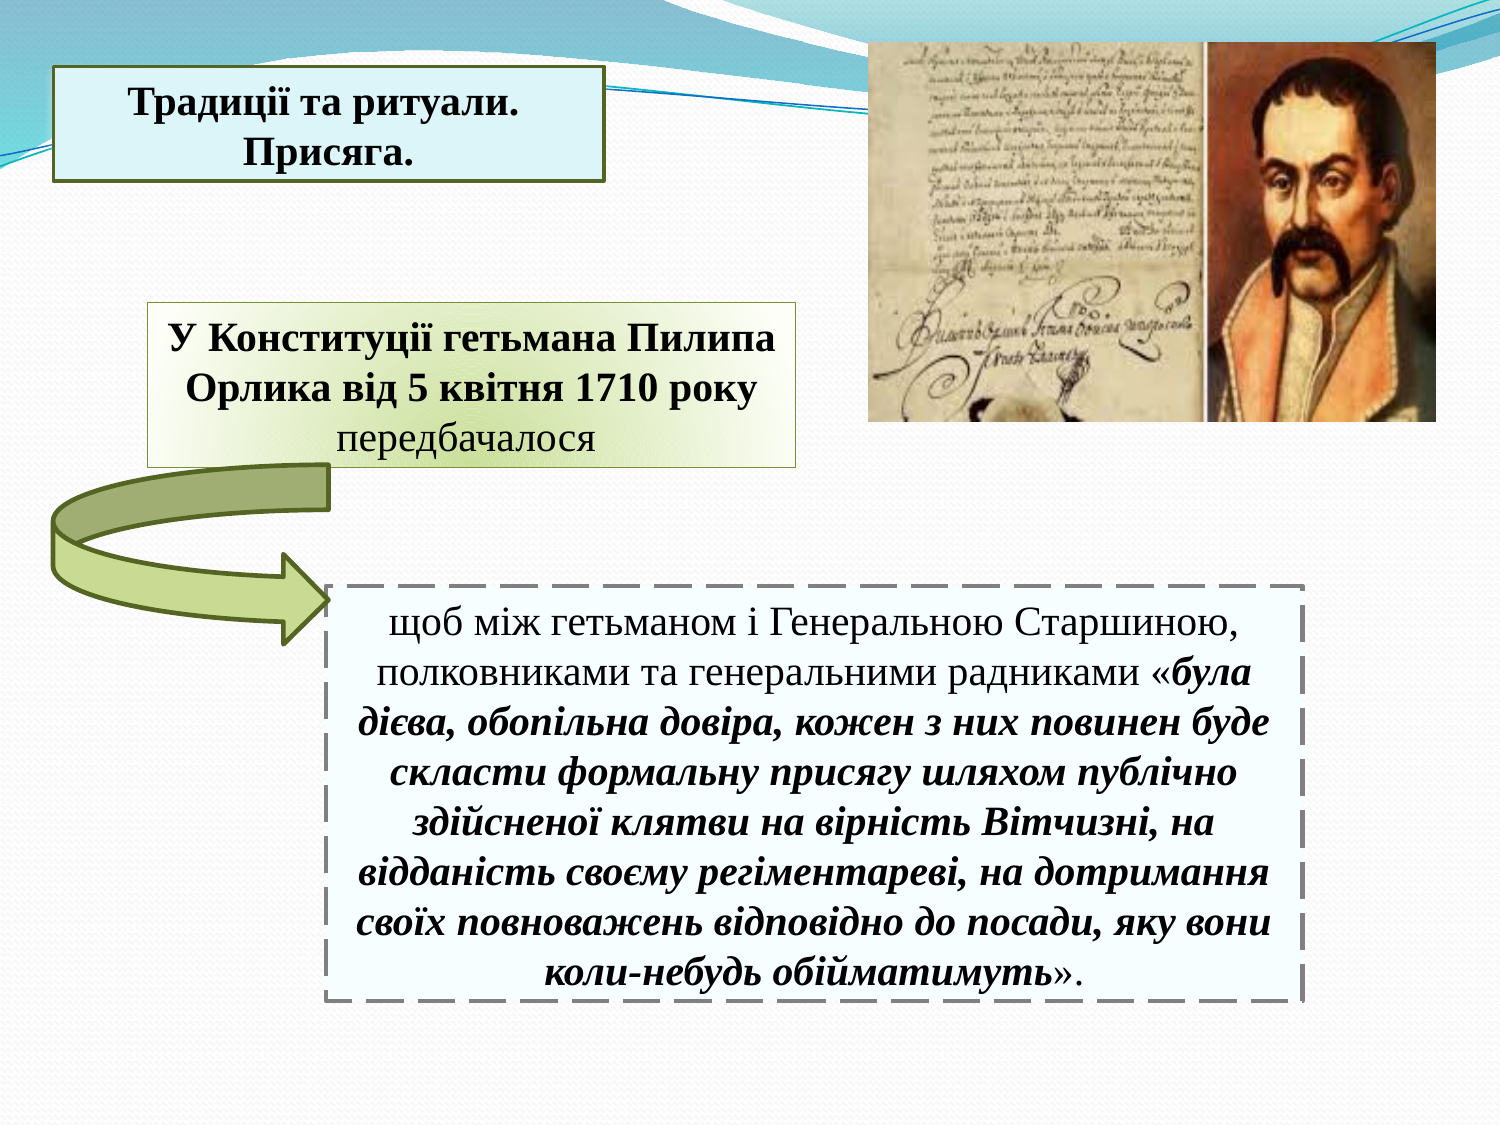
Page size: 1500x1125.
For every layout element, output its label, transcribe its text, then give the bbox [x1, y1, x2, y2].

text_box [50, 462, 331, 647]
text_box щоб між гетьманом і Генеральною Старшиною, полковниками та генеральними радниками «була дієва, обопільна довіра, кожен з них повинен буде скласти формальну присягу шляхом публічно здійсненої клятви на вірність Вітчизні, на відданість своєму регіментареві, на дотримання своїх повноважень відповідно до посади, яку вони коли-небудь обійматимуть». [325, 586, 1303, 1001]
text_box У Конституції гетьмана Пилипа Орлика від 5 квітня 1710 року передбачалося [147, 302, 796, 468]
text_box Традиції та ритуали. Присяга. [52, 66, 605, 182]
picture [867, 42, 1436, 423]
